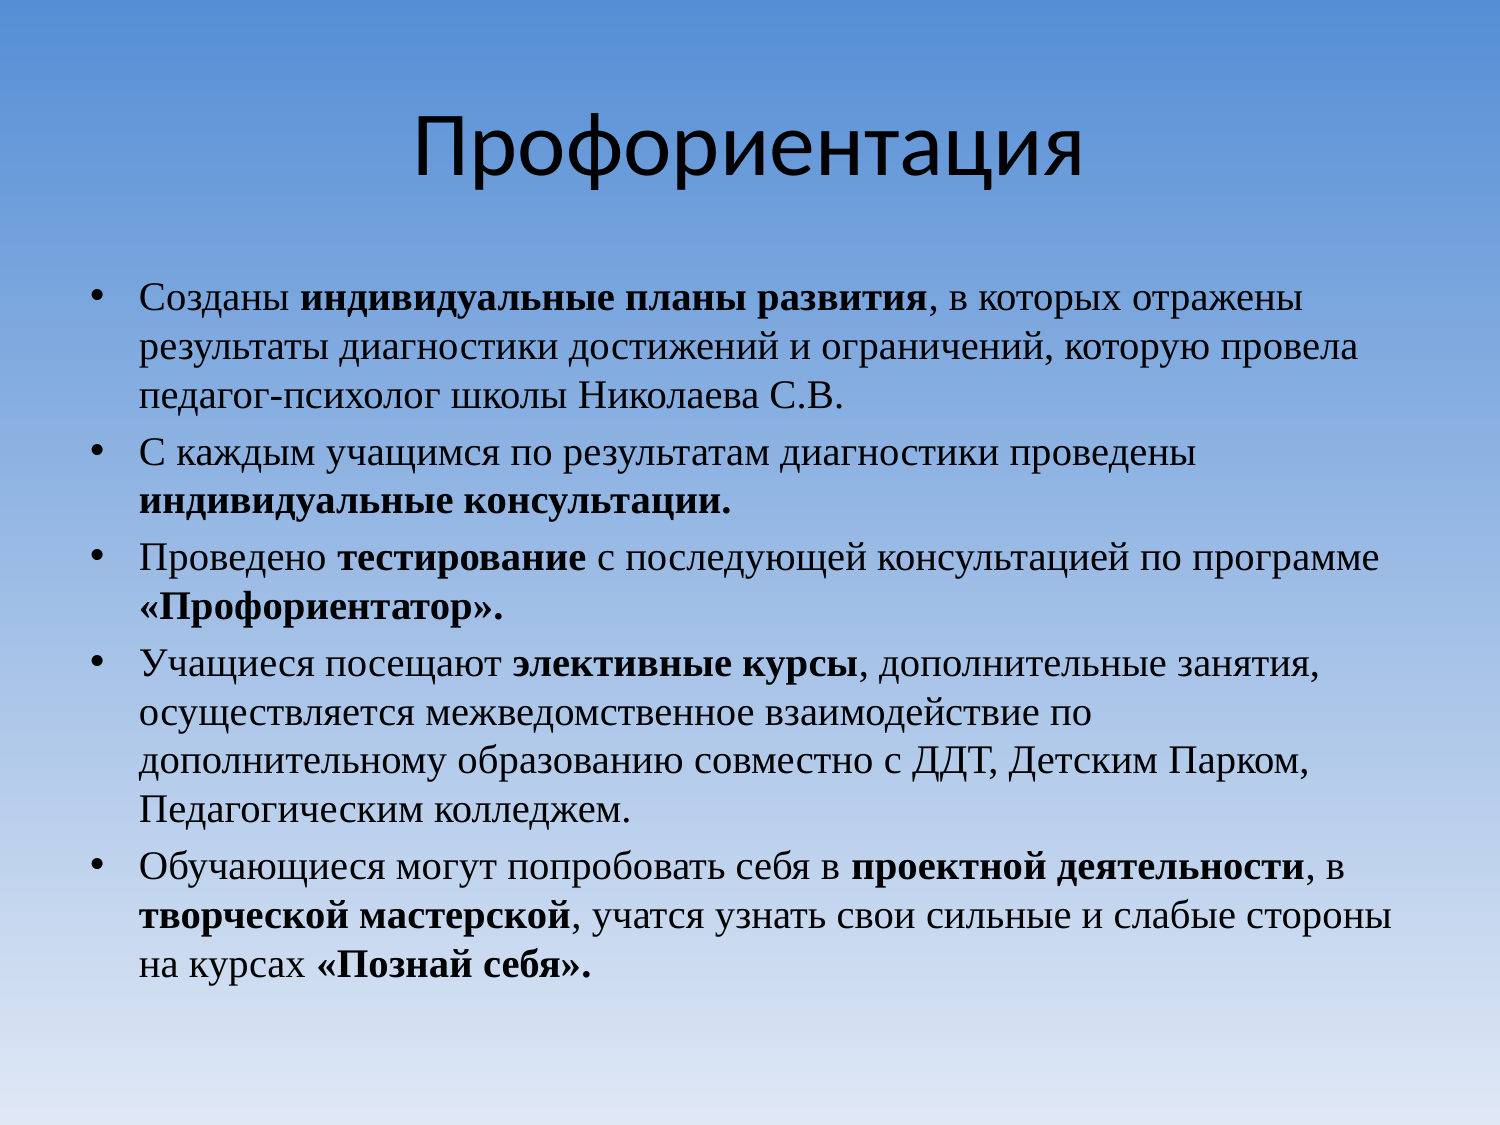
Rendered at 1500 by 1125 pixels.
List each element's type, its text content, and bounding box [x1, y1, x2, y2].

list Созданы индивидуальные планы развития, в которых отражены результаты диагностики достижений и ограничений, которую провела педагог-психолог школы Николаева С.В. С каждым учащимся по результатам диагностики проведены индивидуальные консультации. Проведено тестирование с последующей консультацией по программе «Профориентатор». Учащиеся посещают элективные курсы, дополнительные занятия, осуществляется межведомственное взаимодействие по дополнительному образованию совместно с ДДТ, Детским Парком, Педагогическим колледжем. Обучающиеся могут попробовать себя в проектной деятельности, в творческой мастерской, учатся узнать свои сильные и слабые стороны на курсах «Познай себя». [75, 262, 1425, 1005]
title Профориентация [75, 45, 1425, 233]
